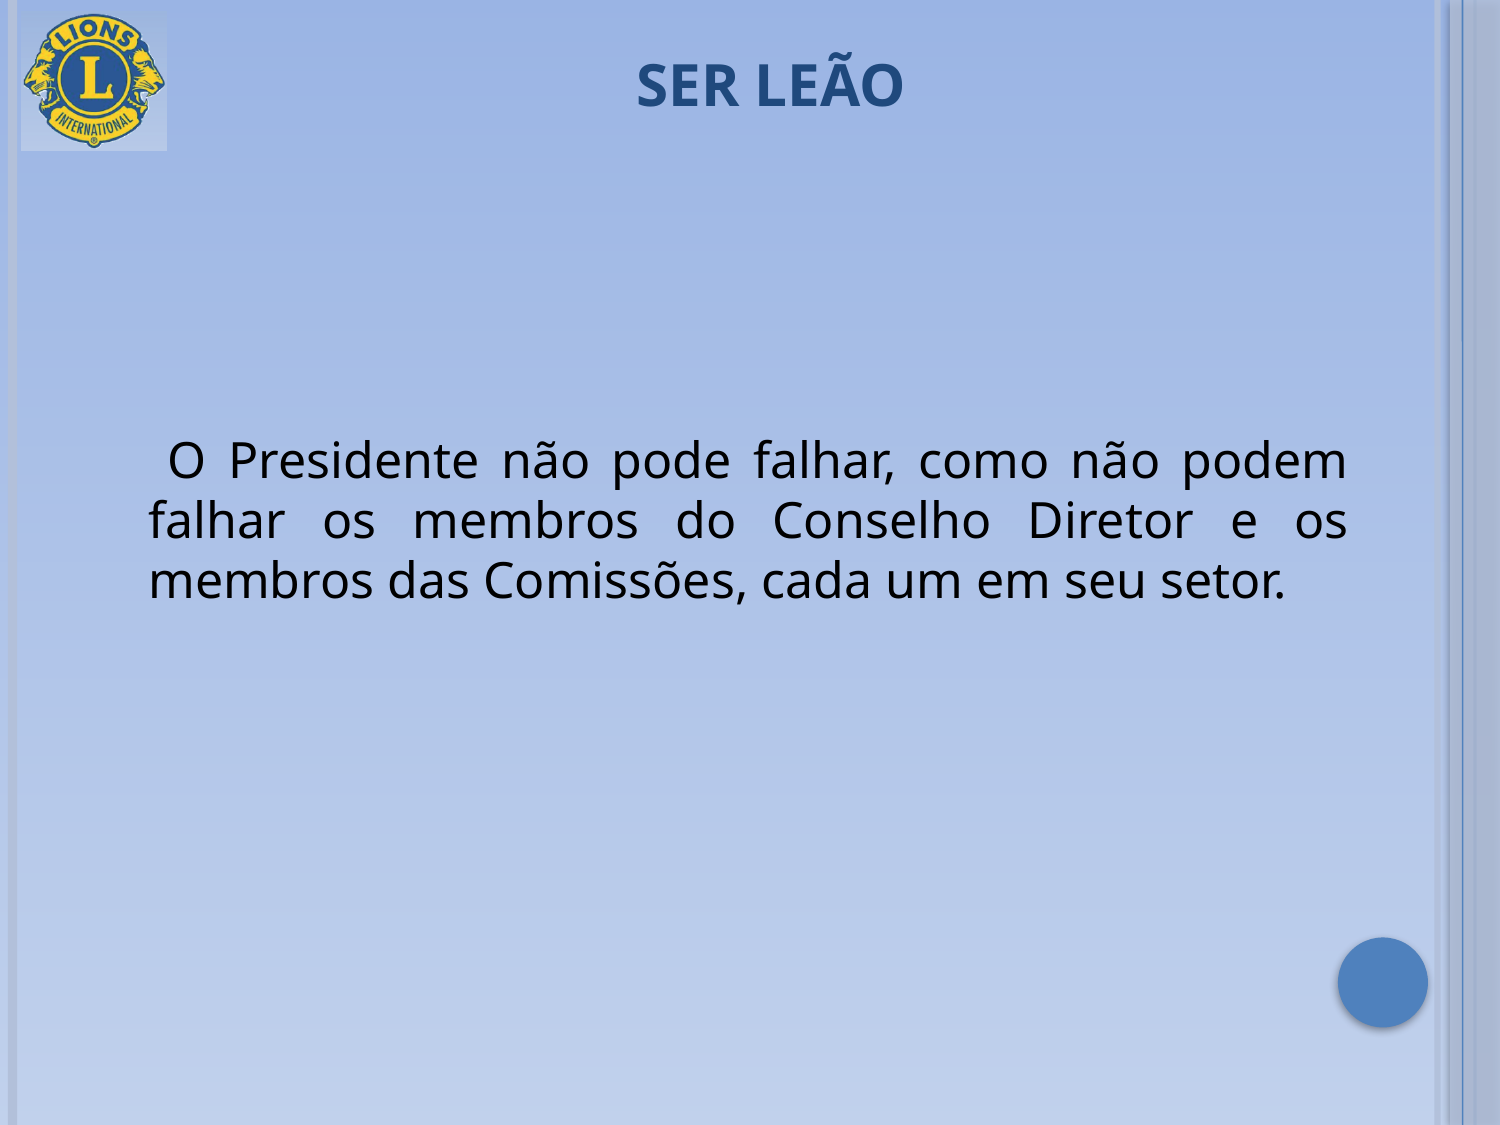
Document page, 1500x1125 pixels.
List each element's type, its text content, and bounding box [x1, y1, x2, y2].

list O Presidente não pode falhar, como não podem falhar os membros do Conselho Diretor e os membros das Comissões, cada um em seu setor. [88, 420, 1365, 835]
title SER LEÃO [166, 0, 1376, 126]
picture [20, 11, 167, 152]
